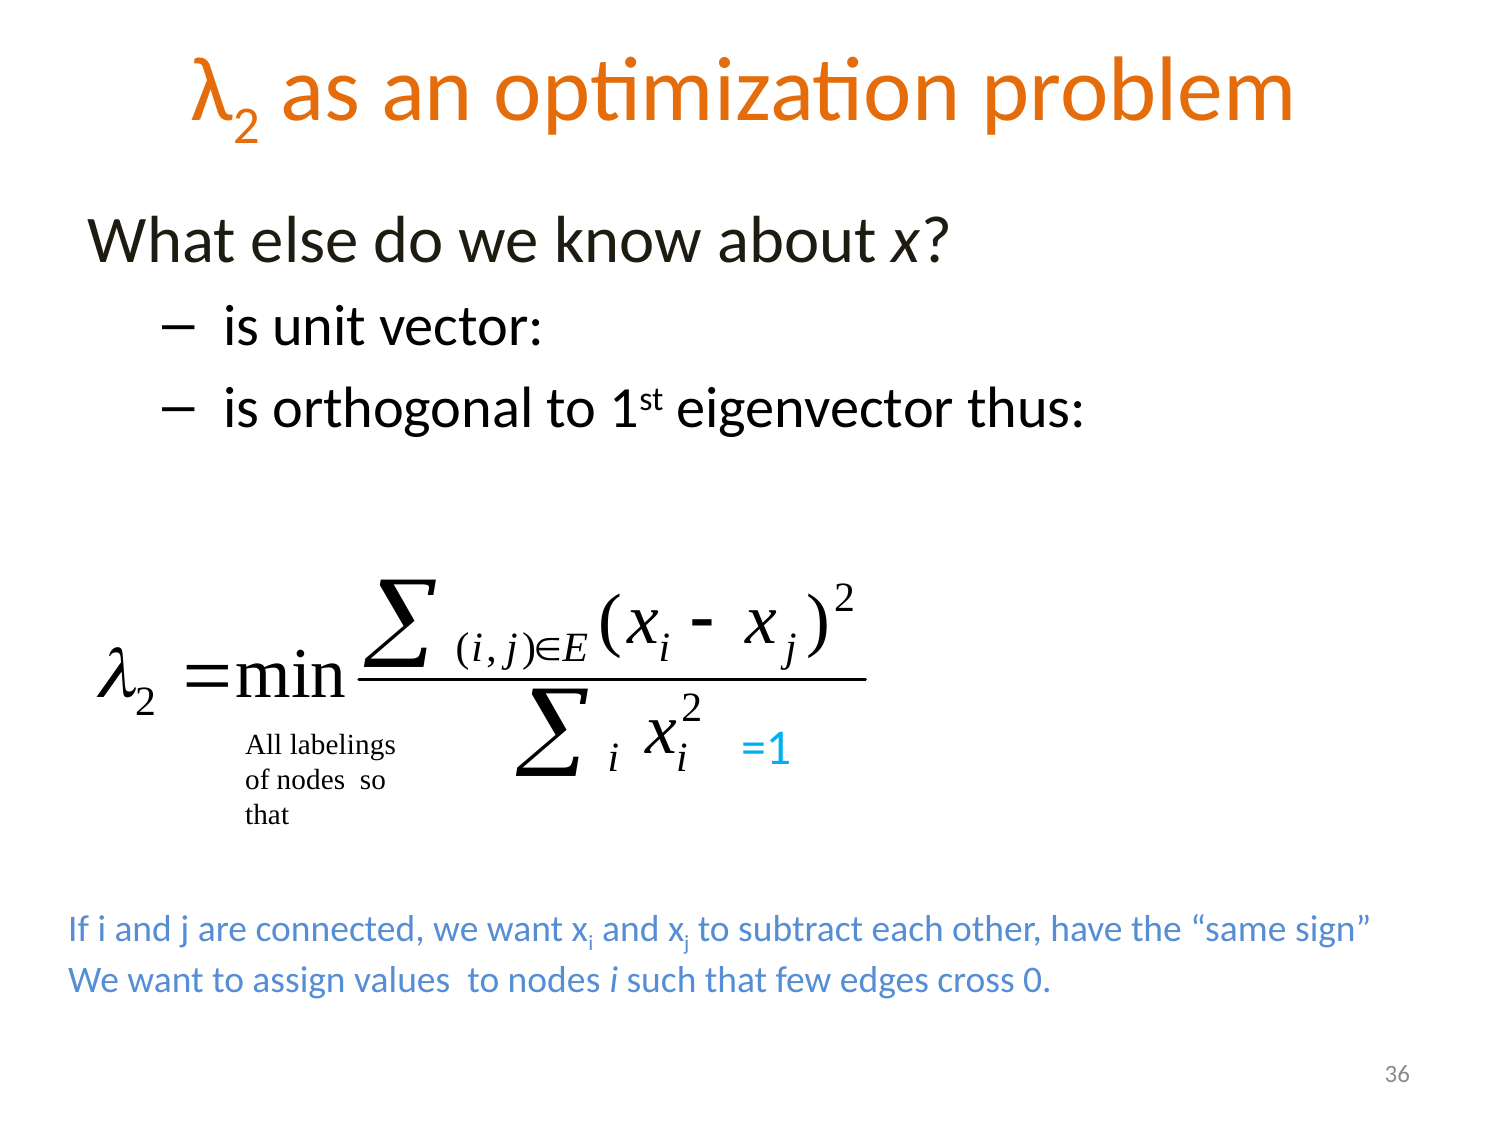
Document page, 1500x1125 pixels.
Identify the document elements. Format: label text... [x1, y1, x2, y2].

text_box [85, 566, 884, 793]
slide_number 36 [1074, 1042, 1425, 1103]
title λ2 as an optimization problem [68, 0, 1419, 185]
